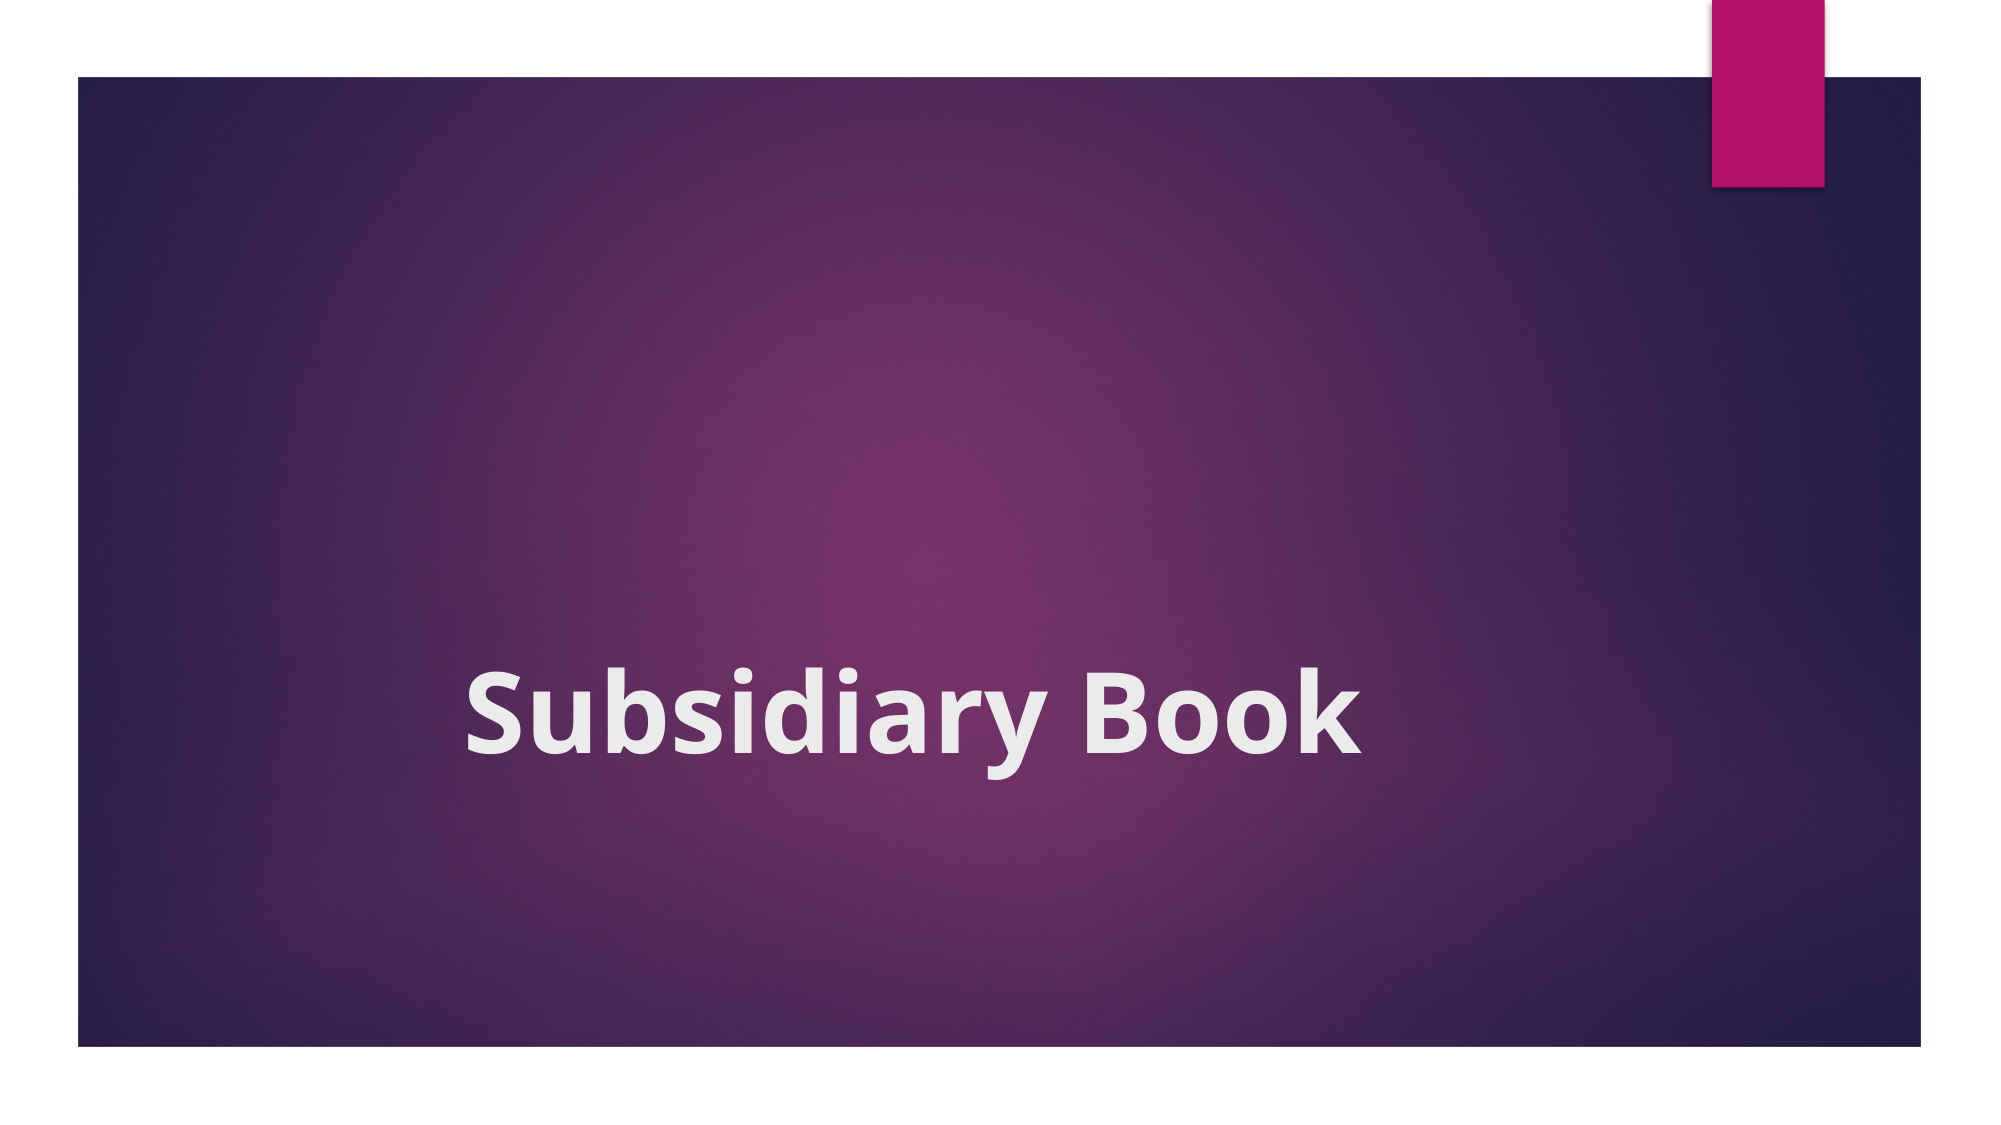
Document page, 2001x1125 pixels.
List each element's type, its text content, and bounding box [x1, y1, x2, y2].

title Subsidiary Book [189, 344, 1638, 784]
